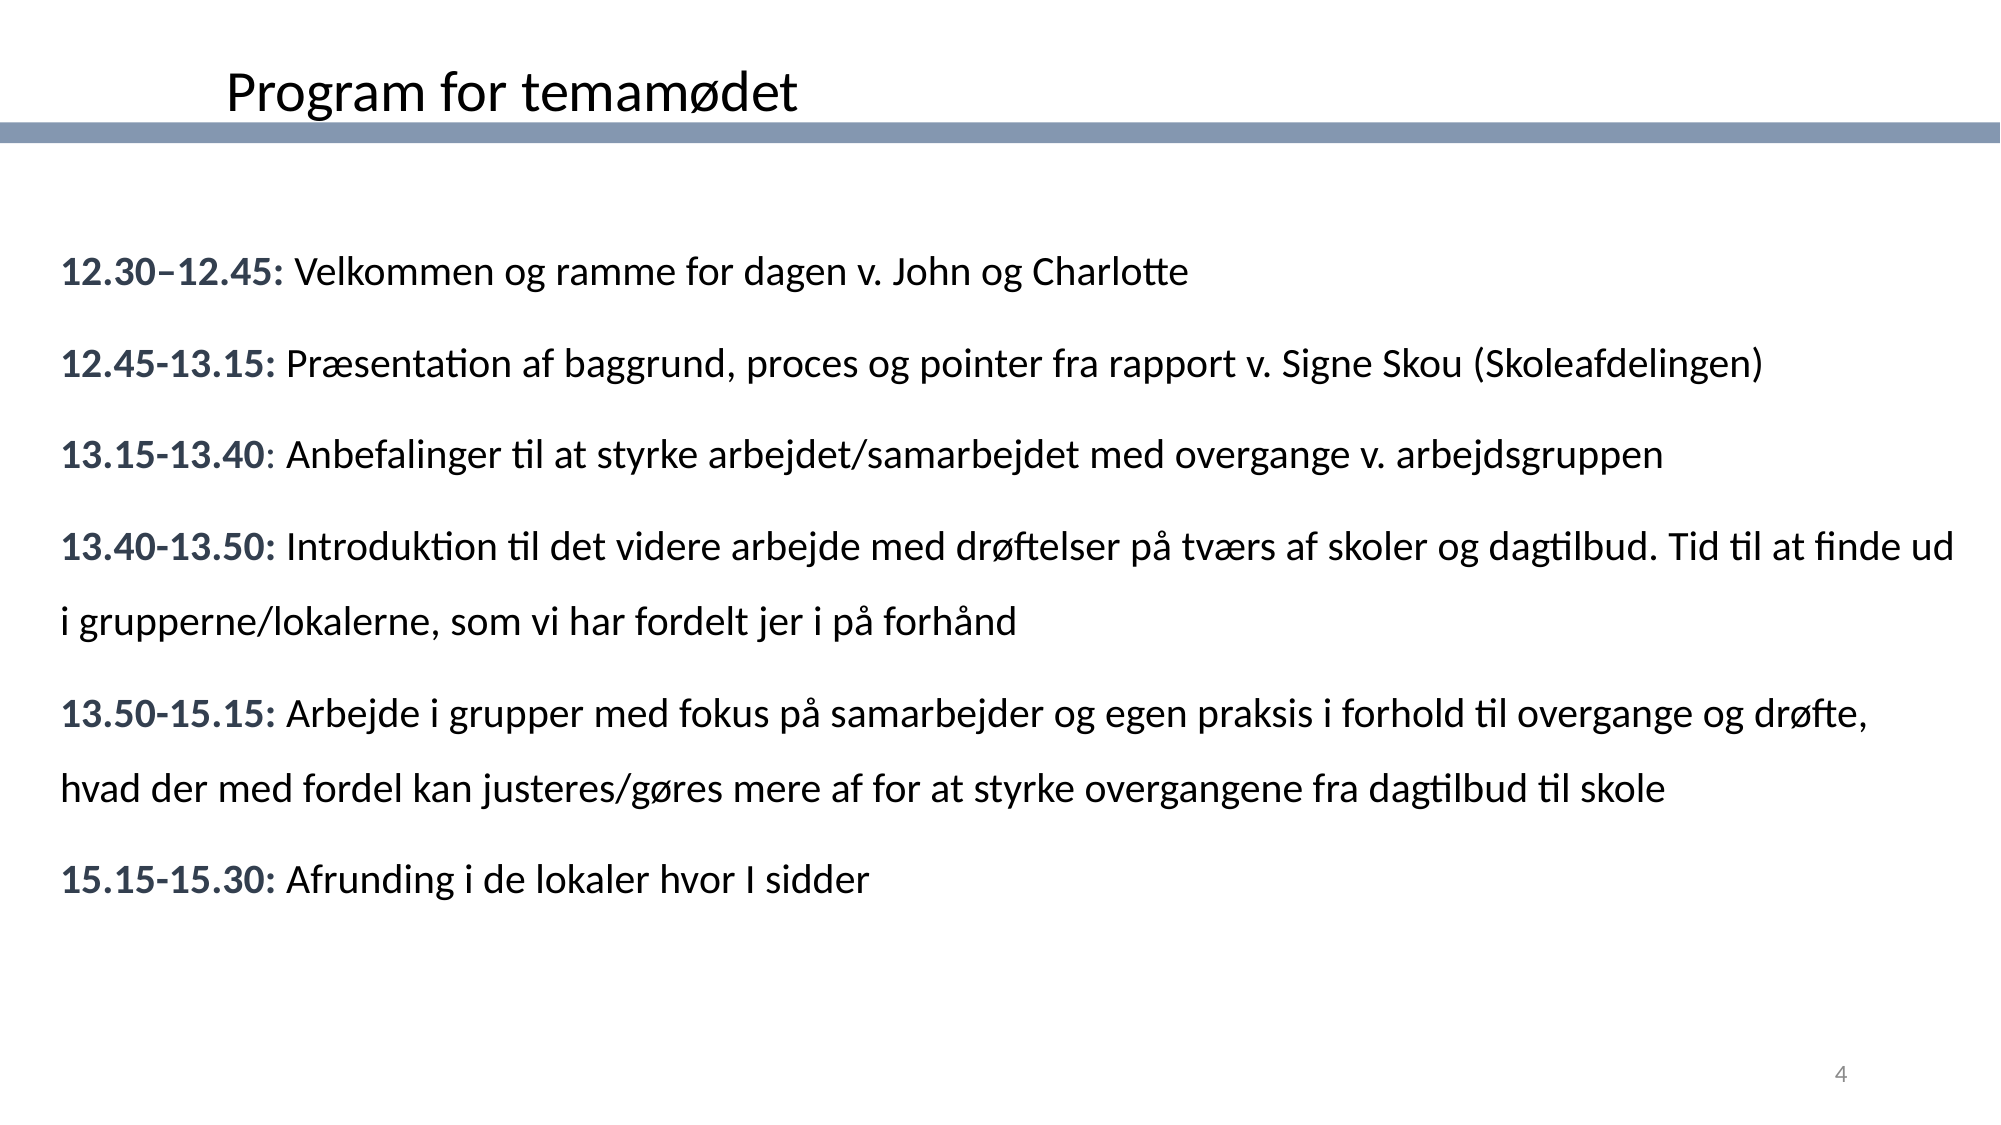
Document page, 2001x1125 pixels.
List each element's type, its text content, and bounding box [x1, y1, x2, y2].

text_box [0, 121, 2000, 144]
text_box 12.30–12.45: Velkommen og ramme for dagen v. John og Charlotte 12.45-13.15: Præsentation af baggrund, proces og pointer fra rapport v. Signe Skou (Skoleafdelingen) 13.15-13.40: Anbefalinger til at styrke arbejdet/samarbejdet med overgange v. arbejdsgruppen 13.40-13.50: Introduktion til det videre arbejde med drøftelser på tværs af skoler og dagtilbud. Tid til at finde ud i grupperne/lokalerne, som vi har fordelt jer i på forhånd 13.50-15.15: Arbejde i grupper med fokus på samarbejder og egen praksis i forhold til overgange og drøfte, hvad der med fordel kan justeres/gøres mere af for at styrke overgangene fra dagtilbud til skole 15.15-15.30: Afrunding i de lokaler hvor I sidder [45, 211, 1975, 1120]
text_box Program for temamødet [211, 54, 1712, 121]
slide_number 4 [1412, 1042, 1863, 1103]
